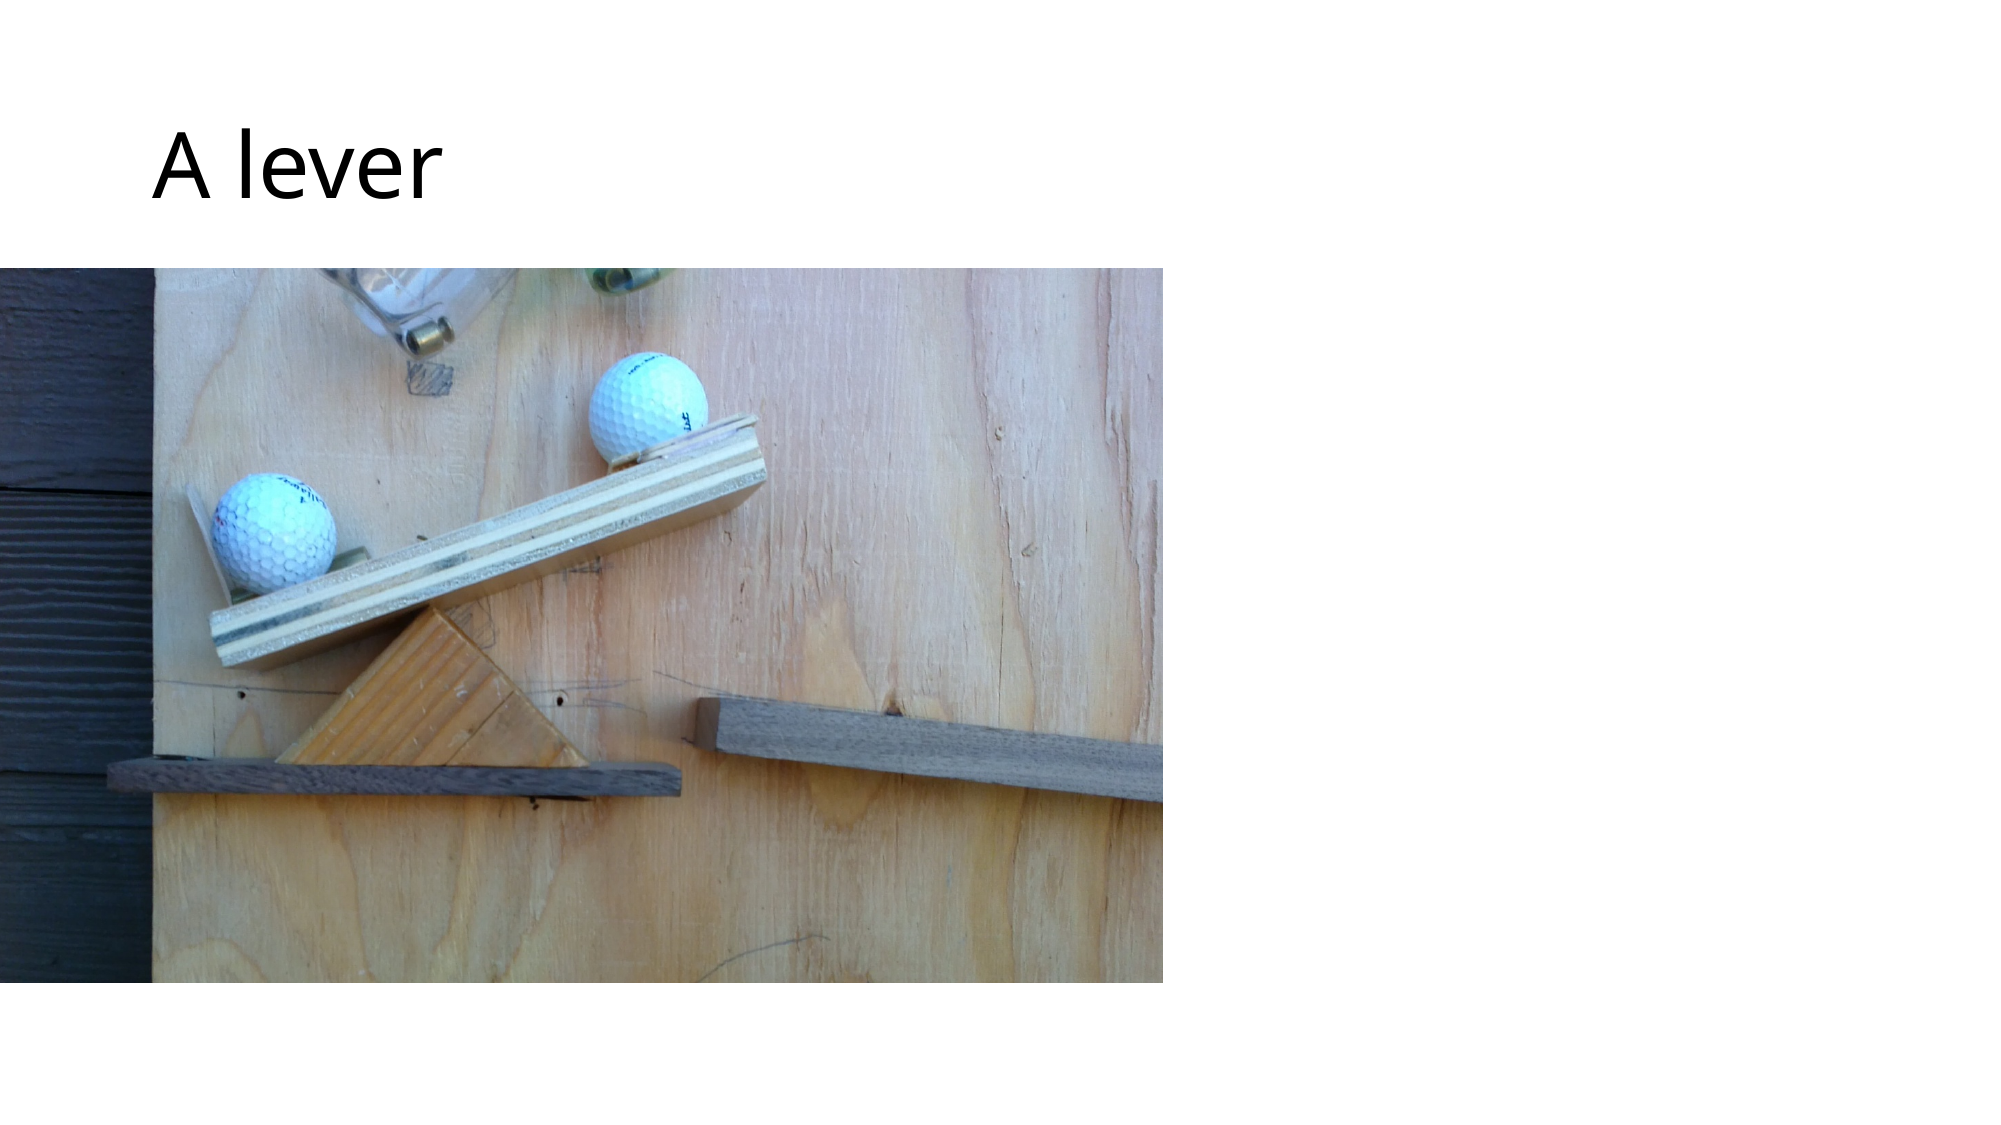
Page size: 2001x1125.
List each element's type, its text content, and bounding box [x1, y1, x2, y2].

title A lever [137, 59, 1863, 278]
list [0, 268, 1163, 983]
